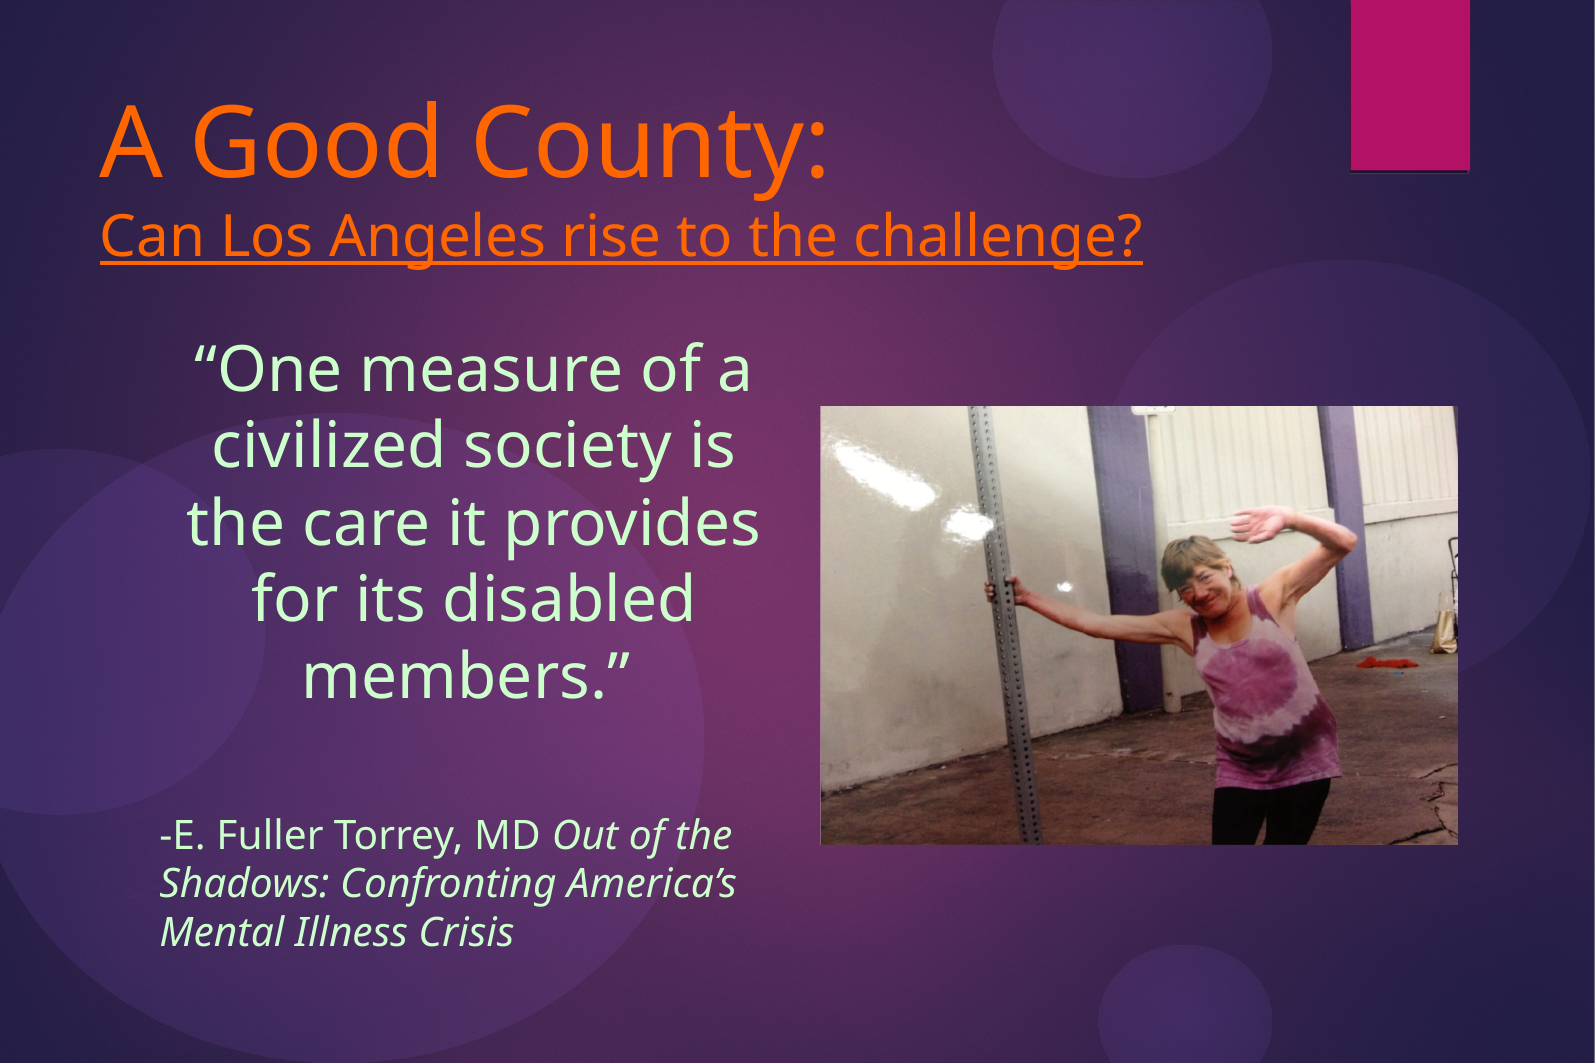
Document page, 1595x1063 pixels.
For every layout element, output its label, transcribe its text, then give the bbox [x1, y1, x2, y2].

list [835, 305, 1467, 968]
title A Good County: Can Los Angeles rise to the challenge? [84, 70, 1315, 288]
picture [0, 0, 1595, 1063]
list “One measure of a civilized society is the care it provides for its disabled members.” -E. Fuller Torrey, MD Out of the Shadows: Confronting America’s Mental Illness Crisis [144, 319, 805, 970]
